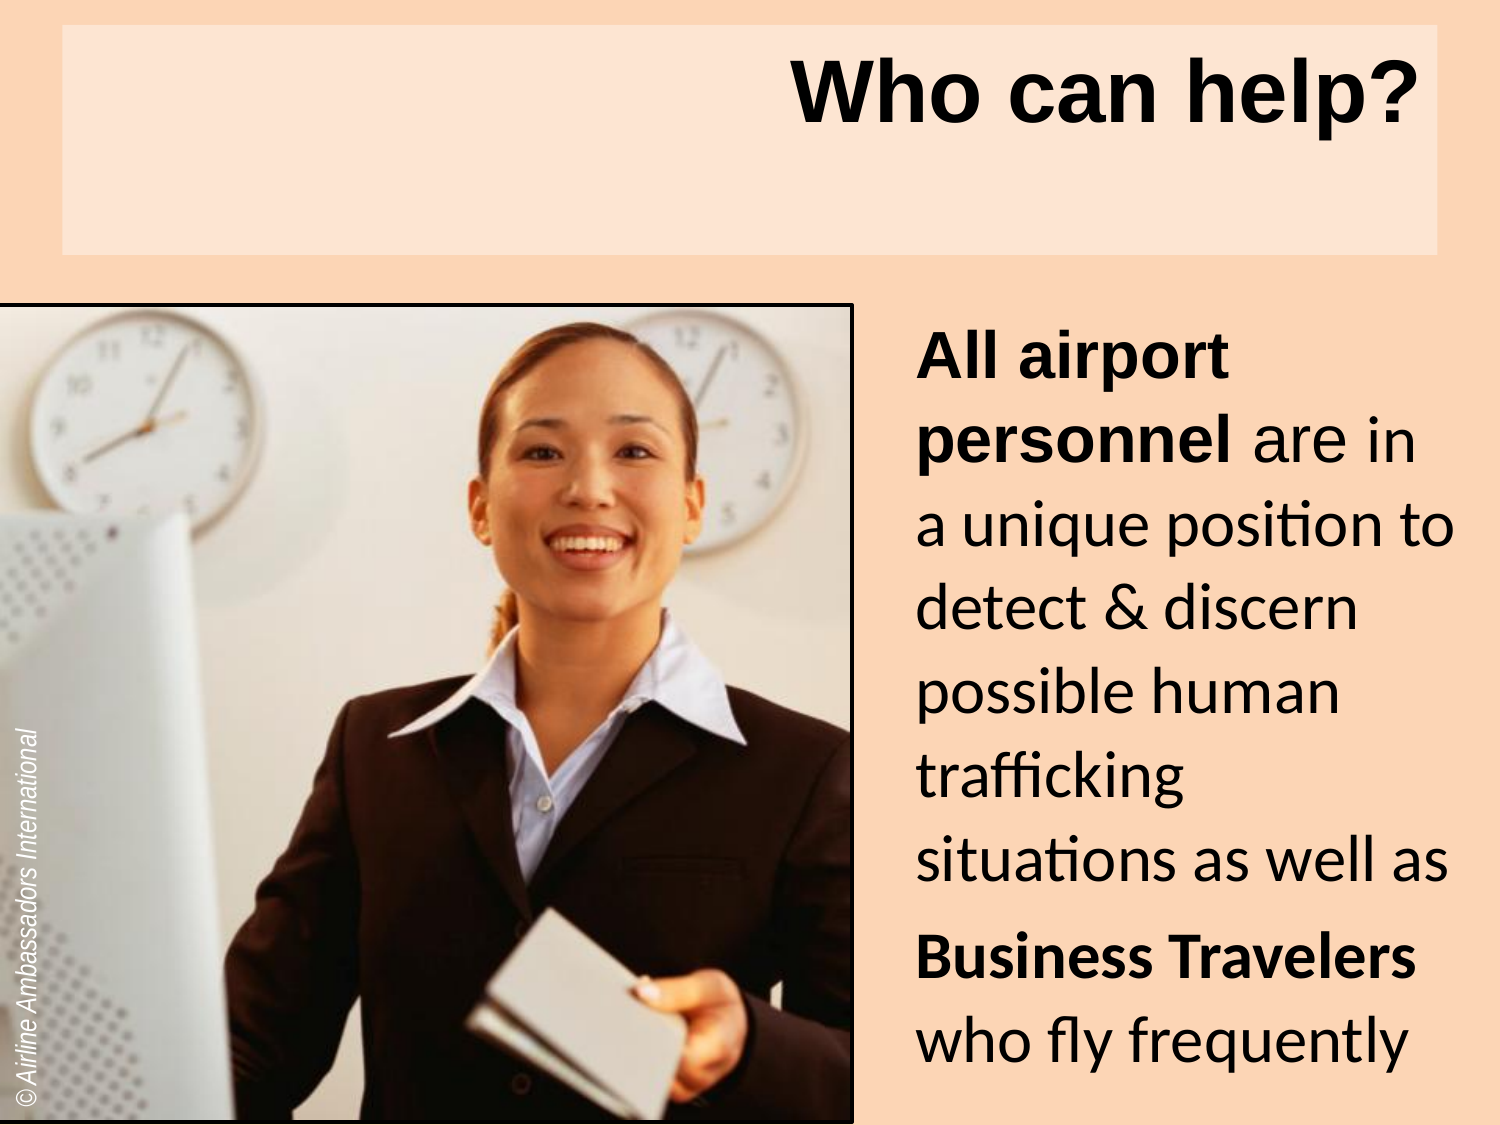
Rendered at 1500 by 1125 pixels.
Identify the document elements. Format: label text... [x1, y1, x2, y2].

slide_number 19 [1074, 1042, 1425, 1103]
picture [0, 306, 851, 1120]
list All airport personnel are in a unique position to detect & discern possible human trafficking situations as well as Business Travelers who fly frequently [900, 299, 1475, 925]
text_box Who can help? [62, 24, 1438, 255]
text_box [0, 0, 1500, 1125]
